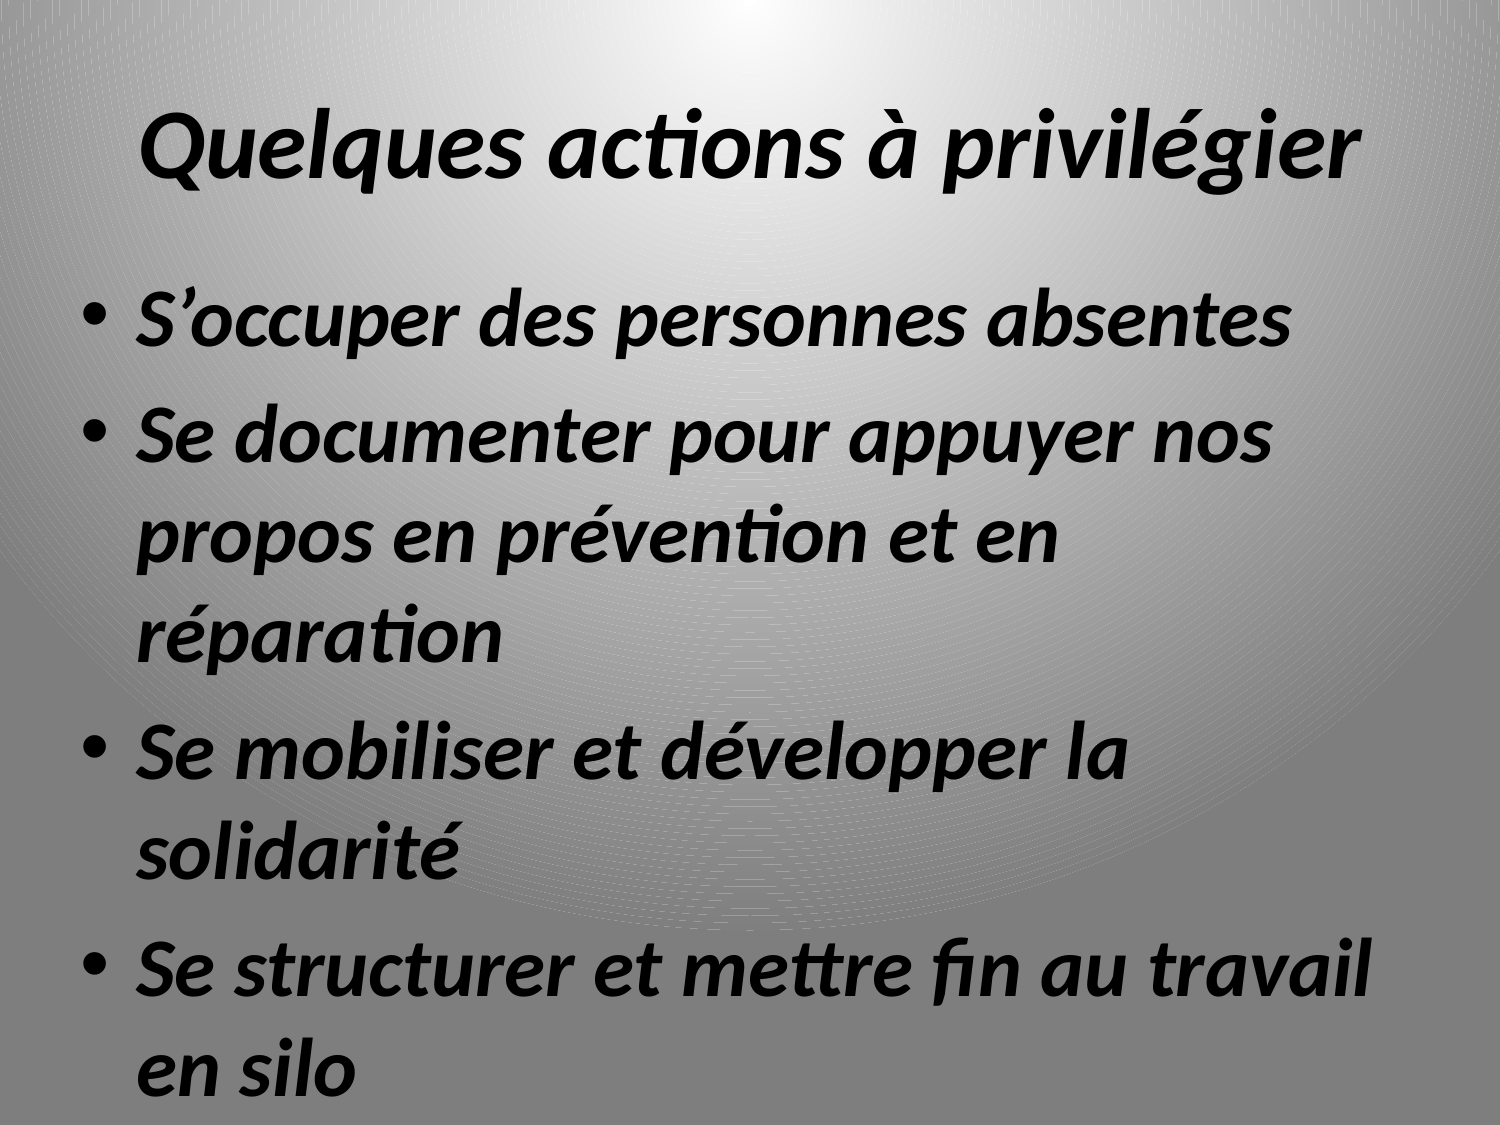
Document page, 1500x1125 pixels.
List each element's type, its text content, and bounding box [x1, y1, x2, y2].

title Quelques actions à privilégier [75, 45, 1425, 233]
list S’occuper des personnes absentes Se documenter pour appuyer nos propos en prévention et en réparation Se mobiliser et développer la solidarité Se structurer et mettre fin au travail en silo [64, 255, 1415, 998]
